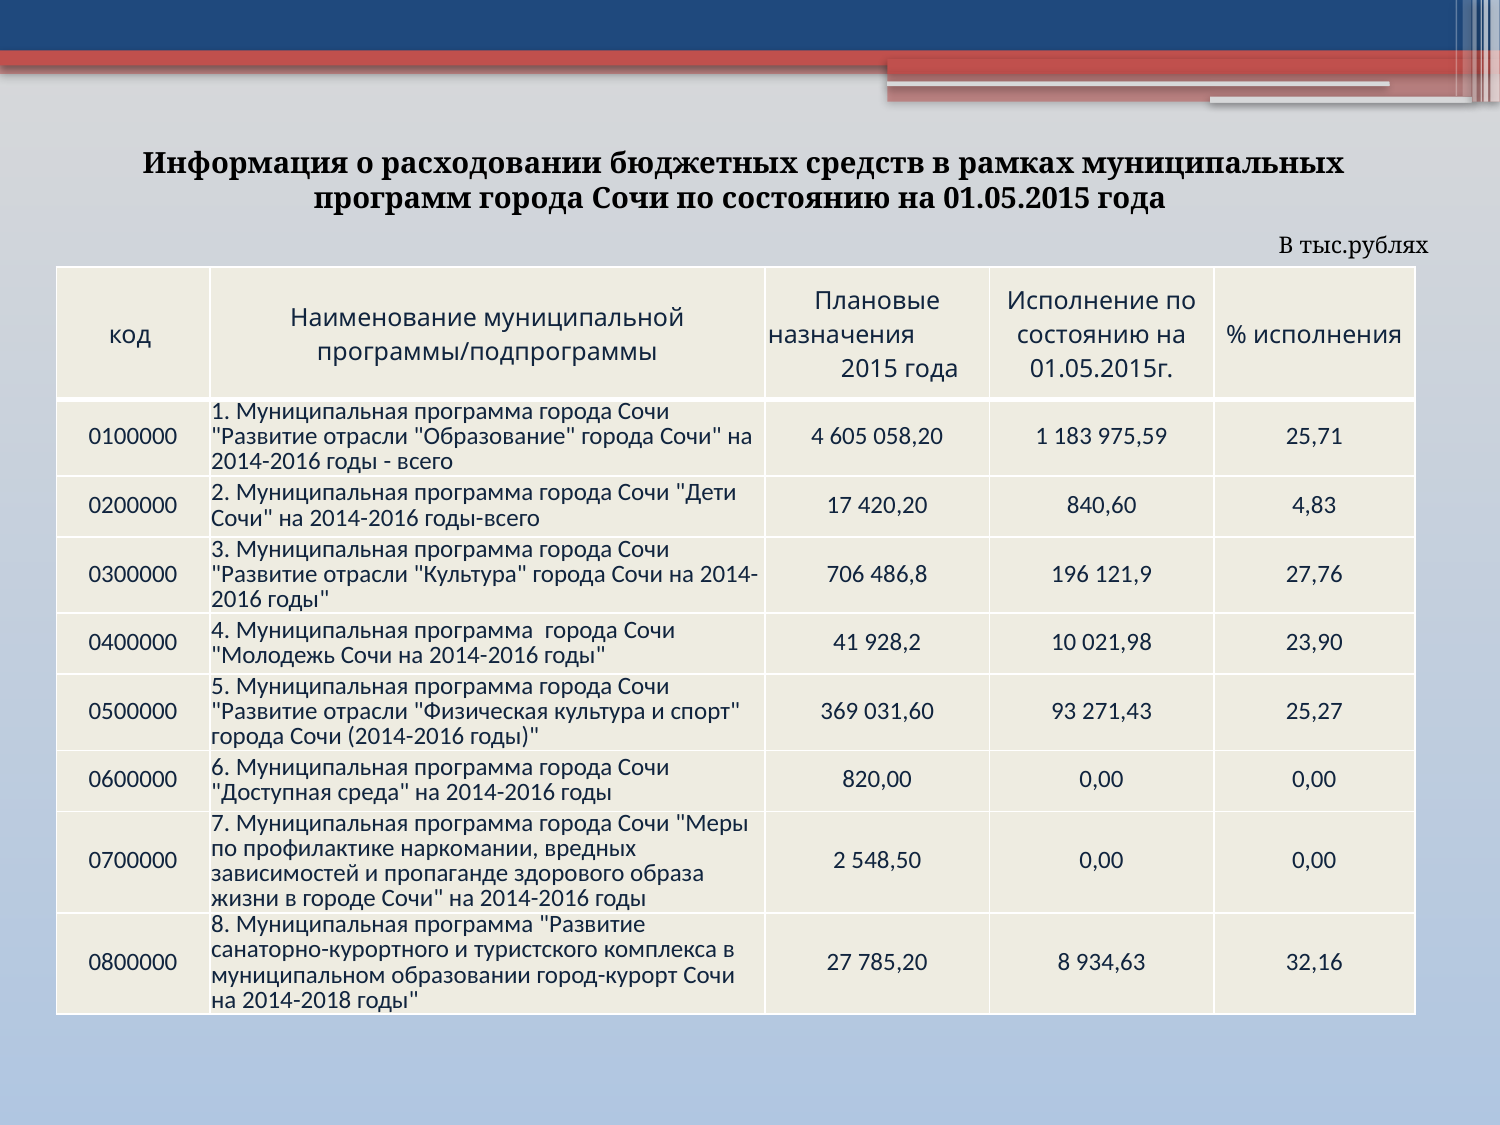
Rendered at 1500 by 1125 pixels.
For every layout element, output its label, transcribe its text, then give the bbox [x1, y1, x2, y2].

table_cell 8 934,63 [990, 914, 1213, 1013]
table_cell 3. Муниципальная программа города Сочи "Развитие отрасли "Культура" города Сочи на 2014-2016 годы" [211, 538, 764, 612]
table_cell 23,90 [1215, 614, 1414, 673]
table_cell 369 031,60 [766, 675, 989, 750]
table_cell 4 605 058,20 [766, 402, 989, 475]
table_cell 10 021,98 [990, 614, 1213, 673]
table_cell 1. Муниципальная программа города Сочи "Развитие отрасли "Образование" города Сочи" на 2014-2016 годы - всего [211, 402, 764, 475]
table_cell 820,00 [766, 751, 989, 811]
table_cell 0800000 [57, 914, 209, 1013]
table_cell 4. Муниципальная программа города Сочи "Молодежь Сочи на 2014-2016 годы" [211, 614, 764, 673]
table_cell 8. Муниципальная программа "Развитие санаторно-курортного и туристского комплекса в муниципальном образовании город-курорт Сочи на 2014-2018 годы" [211, 914, 764, 1013]
table_header Наименование муниципальной программы/подпрограммы [211, 268, 764, 397]
table_cell 4,83 [1215, 477, 1414, 536]
table_cell 196 121,9 [990, 538, 1213, 612]
table_header % исполнения [1215, 268, 1414, 397]
text_box Информация о расходовании бюджетных средств в рамках муниципальных программ города Сочи по состоянию на 01.05.2015 года [76, 137, 1412, 222]
table_cell 0200000 [57, 477, 209, 536]
table_cell 0500000 [57, 675, 209, 750]
table_header Исполнение по состоянию на 01.05.2015г. [990, 268, 1213, 397]
table_cell 17 420,20 [766, 477, 989, 536]
table_cell 0100000 [57, 402, 209, 475]
table_cell 1 183 975,59 [990, 402, 1213, 475]
table_cell 2. Муниципальная программа города Сочи "Дети Сочи" на 2014-2016 годы-всего [211, 477, 764, 536]
table_cell 32,16 [1215, 914, 1414, 1013]
table_cell 41 928,2 [766, 614, 989, 673]
table_cell 0600000 [57, 751, 209, 811]
table_cell 0,00 [1215, 751, 1414, 811]
table_header код [57, 268, 209, 397]
table_cell 25,71 [1215, 402, 1414, 475]
table_header Плановые назначения 2015 года [766, 268, 989, 397]
table_cell 0700000 [57, 812, 209, 912]
table_cell 93 271,43 [990, 675, 1213, 750]
table_cell 0,00 [990, 751, 1213, 811]
table_cell 706 486,8 [766, 538, 989, 612]
table_cell 6. Муниципальная программа города Сочи "Доступная среда" на 2014-2016 годы [211, 751, 764, 811]
table_cell 25,27 [1215, 675, 1414, 750]
table_cell 27 785,20 [766, 914, 989, 1013]
table_cell 0,00 [990, 812, 1213, 912]
table_cell 840,60 [990, 477, 1213, 536]
table_cell 0400000 [57, 614, 209, 673]
table_cell 0300000 [57, 538, 209, 612]
table_cell 0,00 [1215, 812, 1414, 912]
text_box В тыс.рублях [1263, 223, 1500, 266]
table_cell 7. Муниципальная программа города Сочи "Меры по профилактике наркомании, вредных зависимостей и пропаганде здорового образа жизни в городе Сочи" на 2014-2016 годы [211, 812, 764, 912]
table_cell 2 548,50 [766, 812, 989, 912]
table_cell 5. Муниципальная программа города Сочи "Развитие отрасли "Физическая культура и спорт" города Сочи (2014-2016 годы)" [211, 675, 764, 750]
table_cell 27,76 [1215, 538, 1414, 612]
